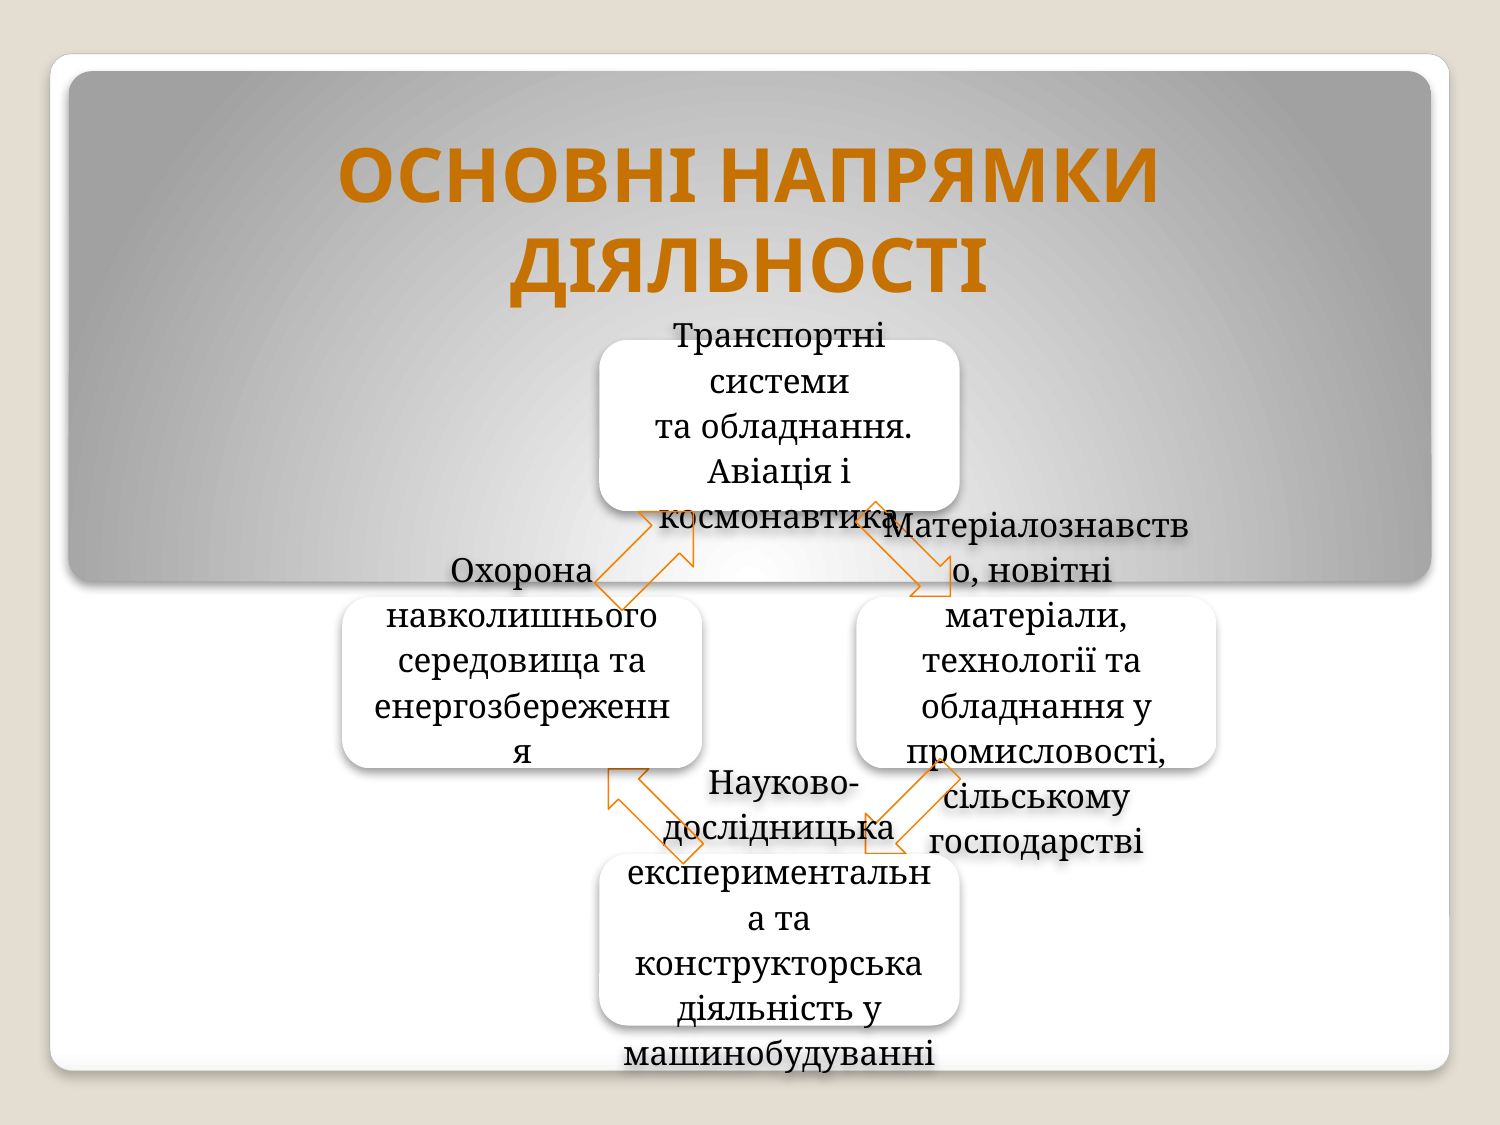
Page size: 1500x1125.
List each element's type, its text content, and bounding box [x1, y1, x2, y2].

title ОСНОВНІ НАПРЯМКИ ДІЯЛЬНОСТІ [112, 0, 1388, 316]
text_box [58, 339, 1500, 1026]
